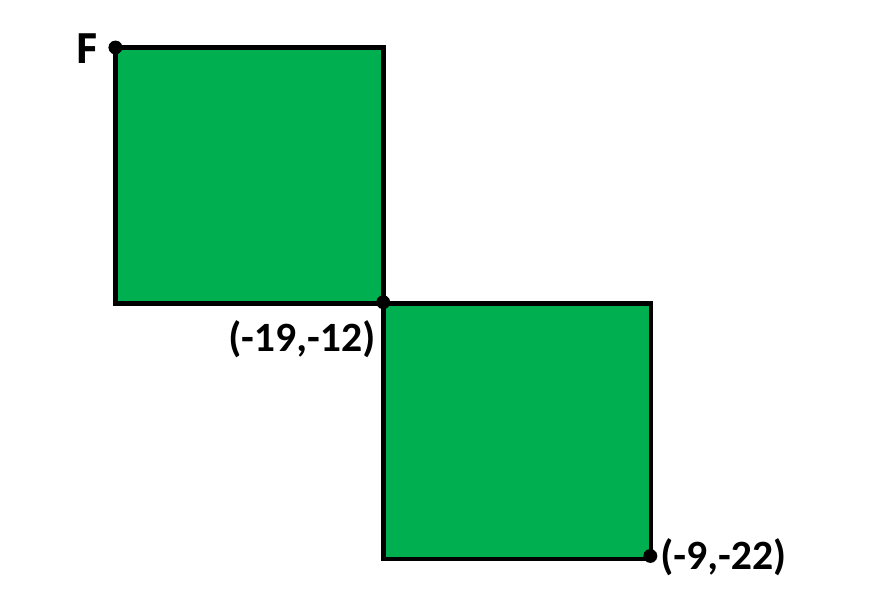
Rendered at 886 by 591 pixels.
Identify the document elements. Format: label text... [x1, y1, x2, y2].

text_box (-9,-22) [645, 520, 802, 586]
text_box [382, 302, 652, 560]
text_box [376, 295, 391, 302]
text_box F [60, 14, 113, 80]
text_box [643, 548, 658, 563]
text_box (-19,-12) [213, 302, 391, 367]
text_box [114, 46, 384, 304]
text_box [108, 40, 123, 55]
